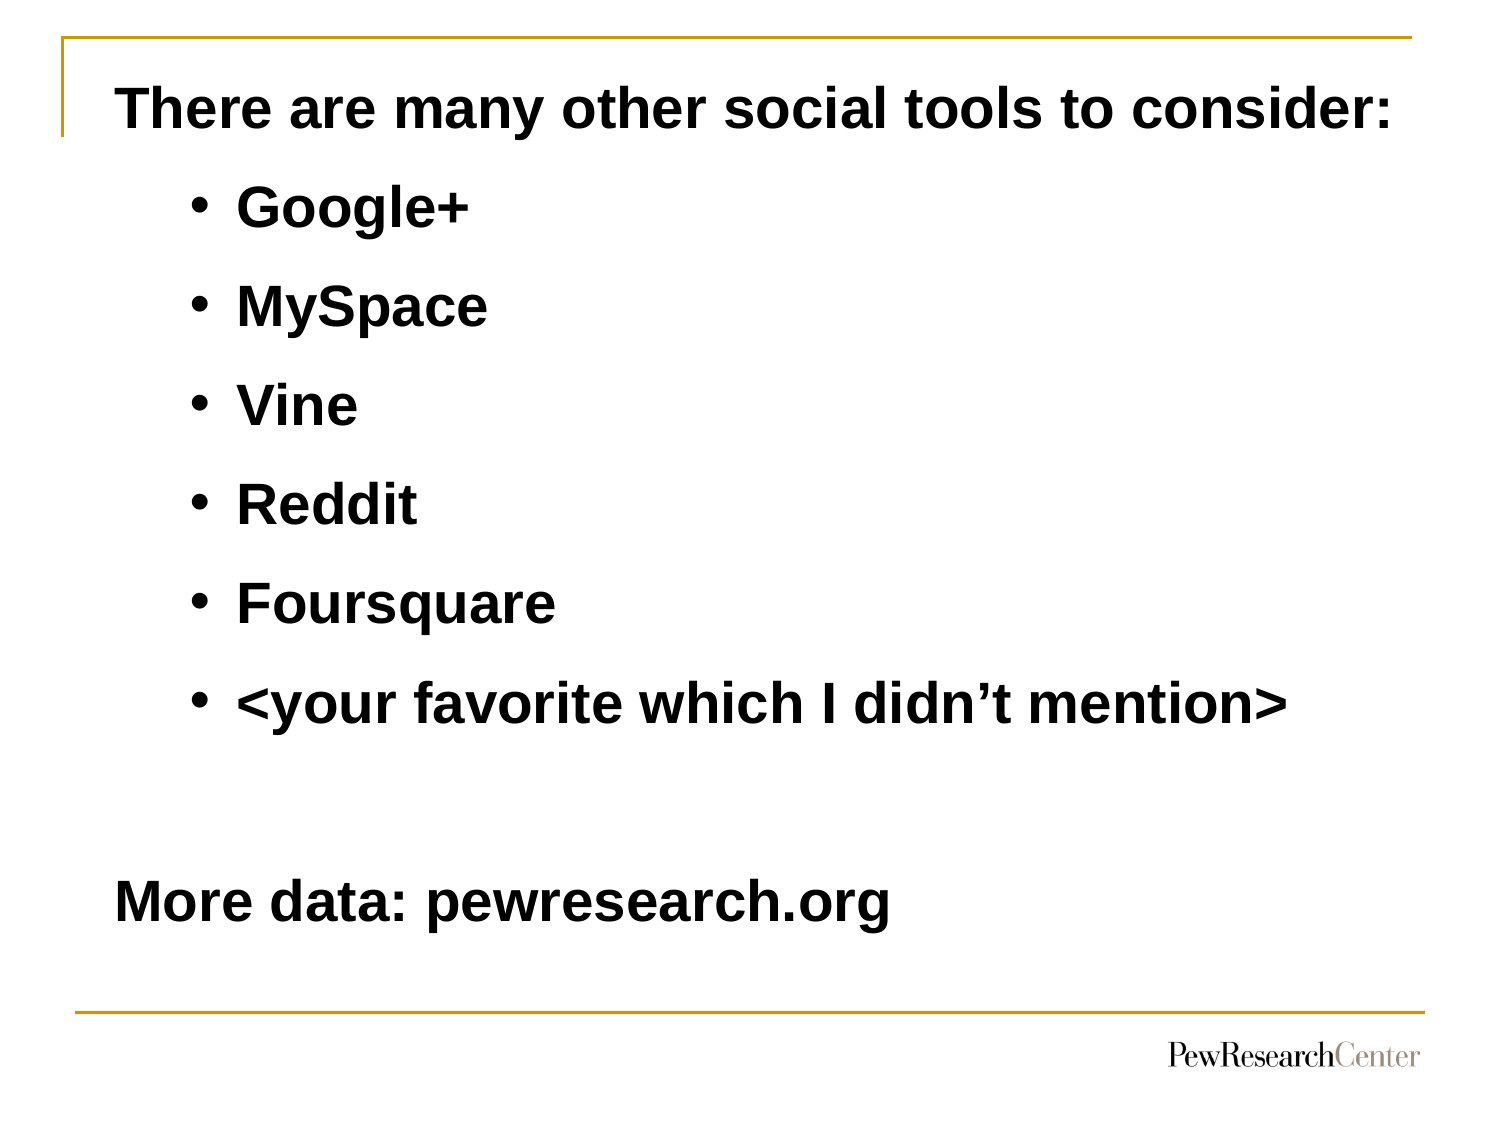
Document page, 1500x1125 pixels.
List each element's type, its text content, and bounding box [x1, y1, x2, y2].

picture [1162, 1037, 1425, 1075]
text_box There are many other social tools to consider: Google+ MySpace Vine Reddit Foursquare <your favorite which I didn’t mention> More data: pewresearch.org [99, 62, 1438, 941]
